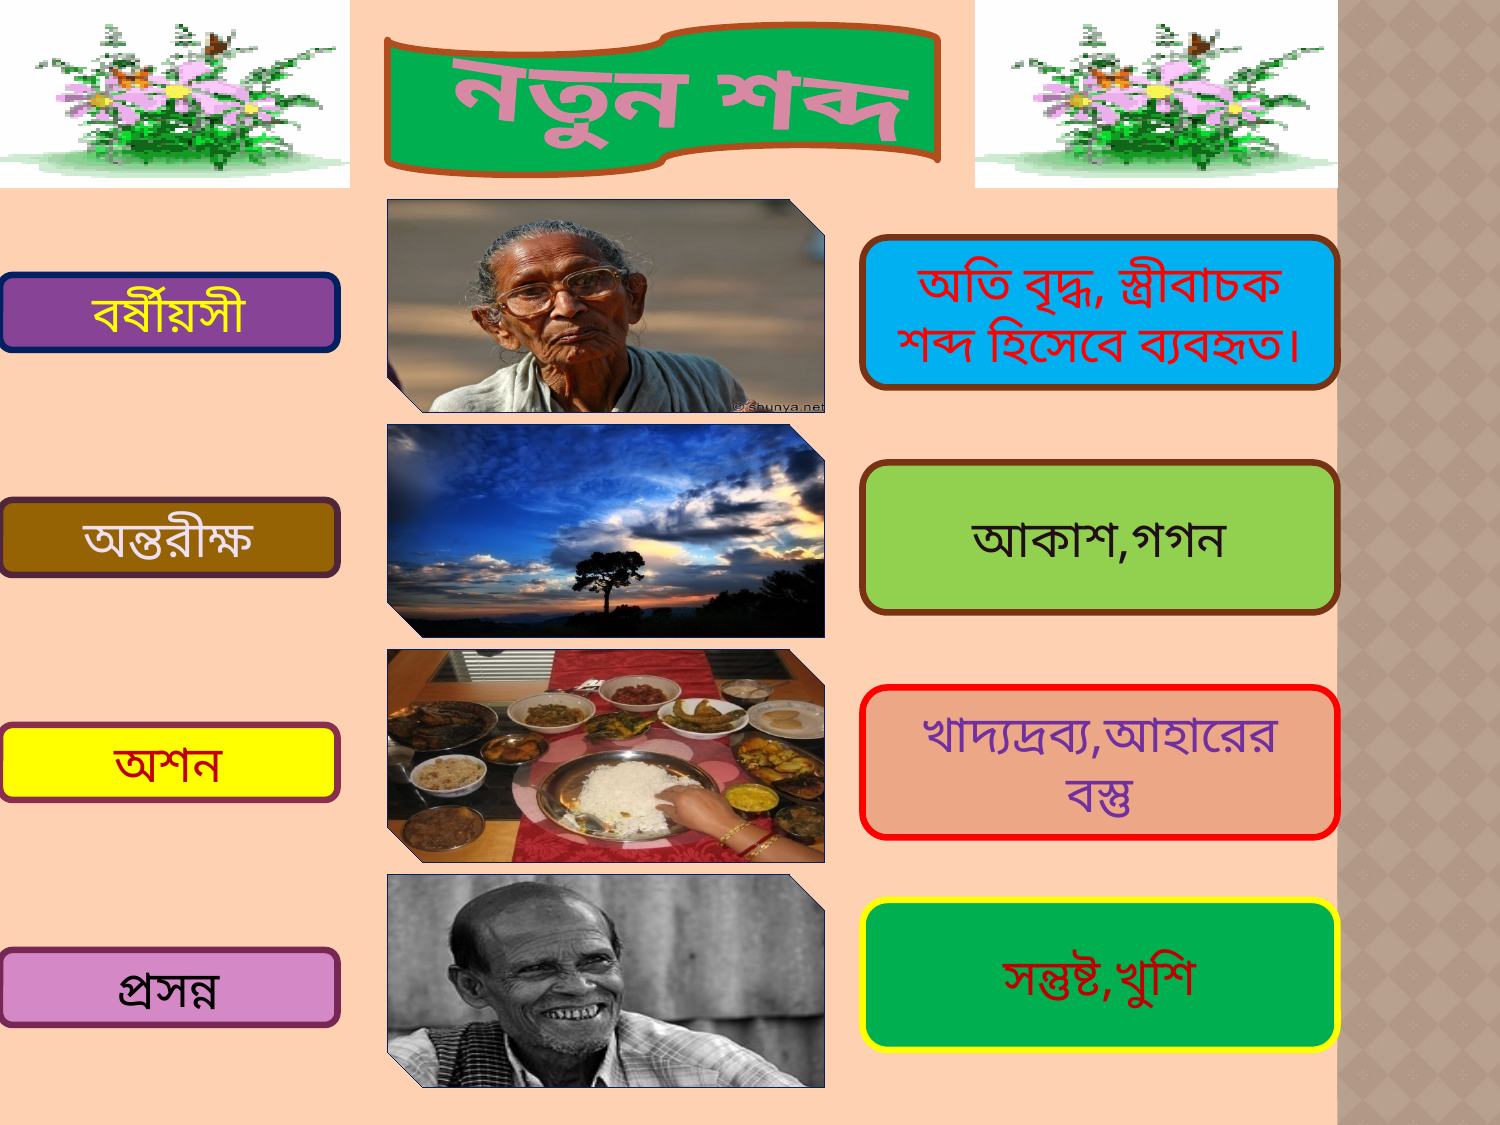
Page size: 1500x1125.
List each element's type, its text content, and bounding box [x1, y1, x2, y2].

picture [387, 199, 826, 413]
text_box আকাশ,গগন [859, 459, 1341, 616]
picture [974, 0, 1338, 188]
text_box অতি বৃদ্ধ, স্ত্রীবাচক শব্দ হিসেবে ব্যবহৃত। [859, 234, 1341, 391]
text_box অশন [0, 721, 341, 804]
picture [387, 424, 826, 638]
picture [387, 649, 826, 863]
picture [0, 0, 351, 188]
picture [387, 874, 826, 1088]
text_box সন্তুষ্ট,খুশি [859, 896, 1341, 1054]
text_box খাদ্যদ্রব্য,আহারের বস্তু [859, 684, 1341, 841]
text_box বর্ষীয়সী [0, 271, 341, 354]
text_box অন্তরীক্ষ [0, 496, 341, 579]
text_box প্রসন্ন [0, 946, 341, 1029]
text_box [384, 21, 941, 179]
